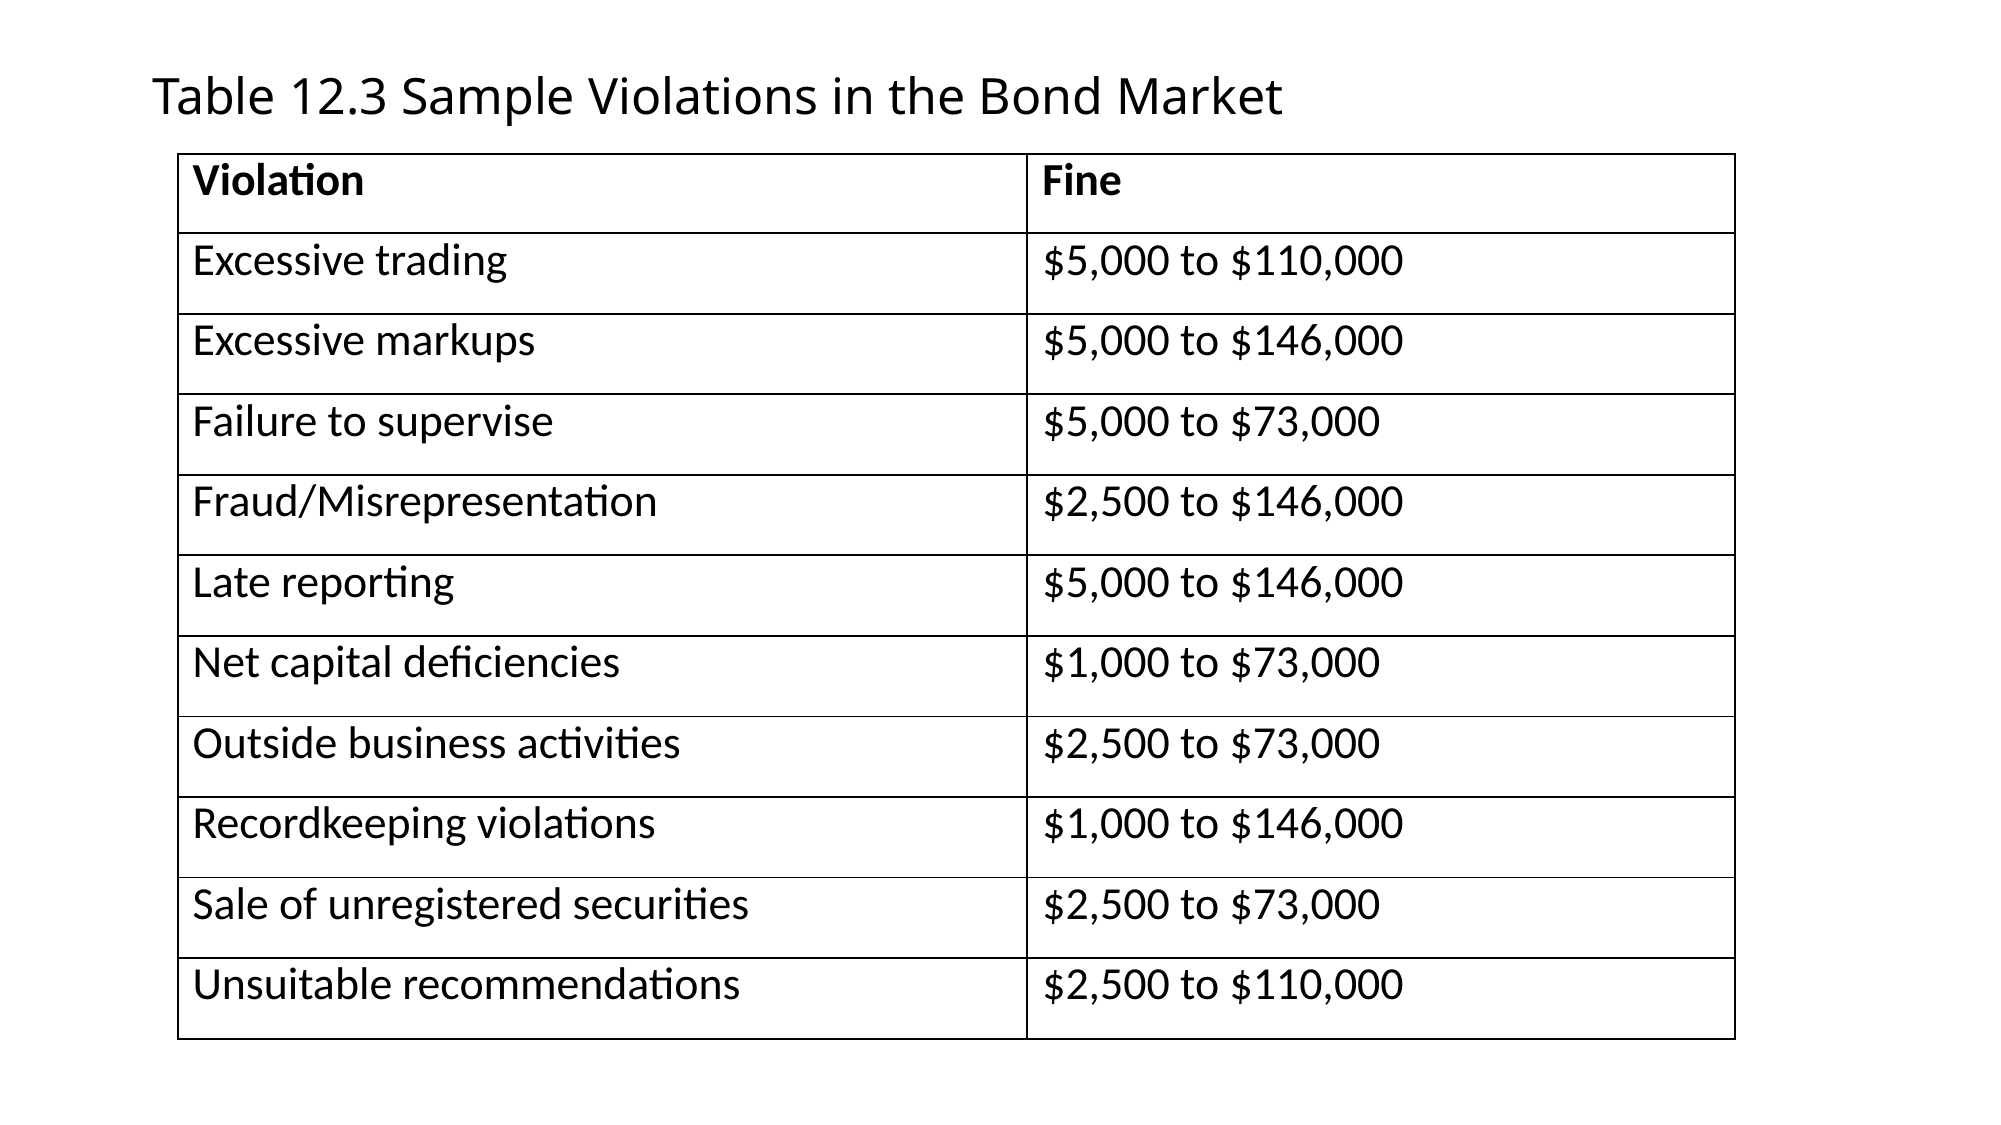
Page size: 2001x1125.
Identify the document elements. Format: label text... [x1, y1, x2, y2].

table_cell Unsuitable recommendations [179, 959, 1026, 1038]
table_cell Late reporting [179, 556, 1026, 635]
table_cell Fraud/Misrepresentation [179, 476, 1026, 554]
table_cell $1,000 to $73,000 [1028, 637, 1734, 716]
table_cell Excessive markups [179, 315, 1026, 393]
table_cell Failure to supervise [179, 395, 1026, 474]
title Table 12.3 Sample Violations in the Bond Market [137, 59, 1863, 137]
table_cell $5,000 to $110,000 [1028, 234, 1734, 313]
table_cell $5,000 to $146,000 [1028, 556, 1734, 635]
table_cell $2,500 to $146,000 [1028, 476, 1734, 554]
table_cell $2,500 to $110,000 [1028, 959, 1734, 1038]
table_header Violation [179, 155, 1026, 232]
table_cell $2,500 to $73,000 [1028, 717, 1734, 796]
table_cell Excessive trading [179, 234, 1026, 313]
table_cell $1,000 to $146,000 [1028, 798, 1734, 877]
table_cell Recordkeeping violations [179, 798, 1026, 877]
table_cell $5,000 to $146,000 [1028, 315, 1734, 393]
table_cell $5,000 to $73,000 [1028, 395, 1734, 474]
table_header Fine [1028, 155, 1734, 232]
table_cell Outside business activities [179, 717, 1026, 796]
table_cell $2,500 to $73,000 [1028, 878, 1734, 957]
table_cell Sale of unregistered securities [179, 878, 1026, 957]
table_cell Net capital deficiencies [179, 637, 1026, 716]
